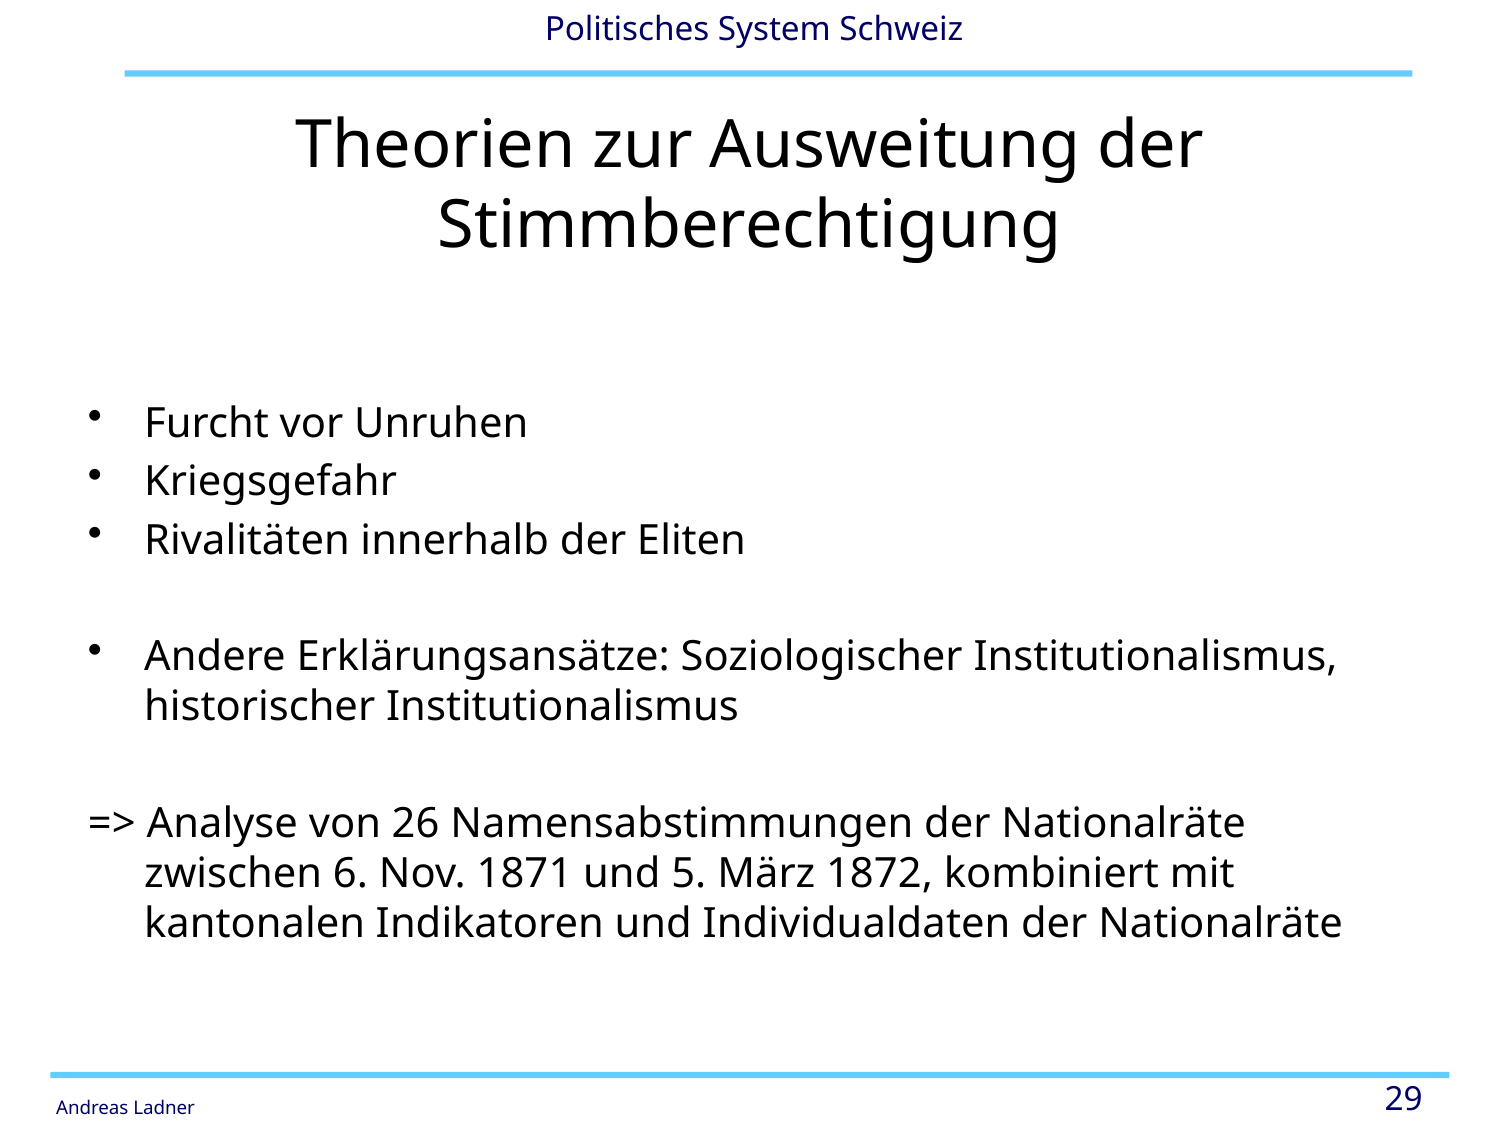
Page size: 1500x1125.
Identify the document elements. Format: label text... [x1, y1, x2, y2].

list Furcht vor Unruhen Kriegsgefahr Rivalitäten innerhalb der Eliten Andere Erklärungsansätze: Soziologischer Institutionalismus, historischer Institutionalismus => Analyse von 26 Namensabstimmungen der Nationalräte zwischen 6. Nov. 1871 und 5. März 1872, kombiniert mit kantonalen Indikatoren und Individualdaten der Nationalräte [72, 299, 1423, 1043]
title Theorien zur Ausweitung der Stimmberechtigung [75, 92, 1425, 281]
